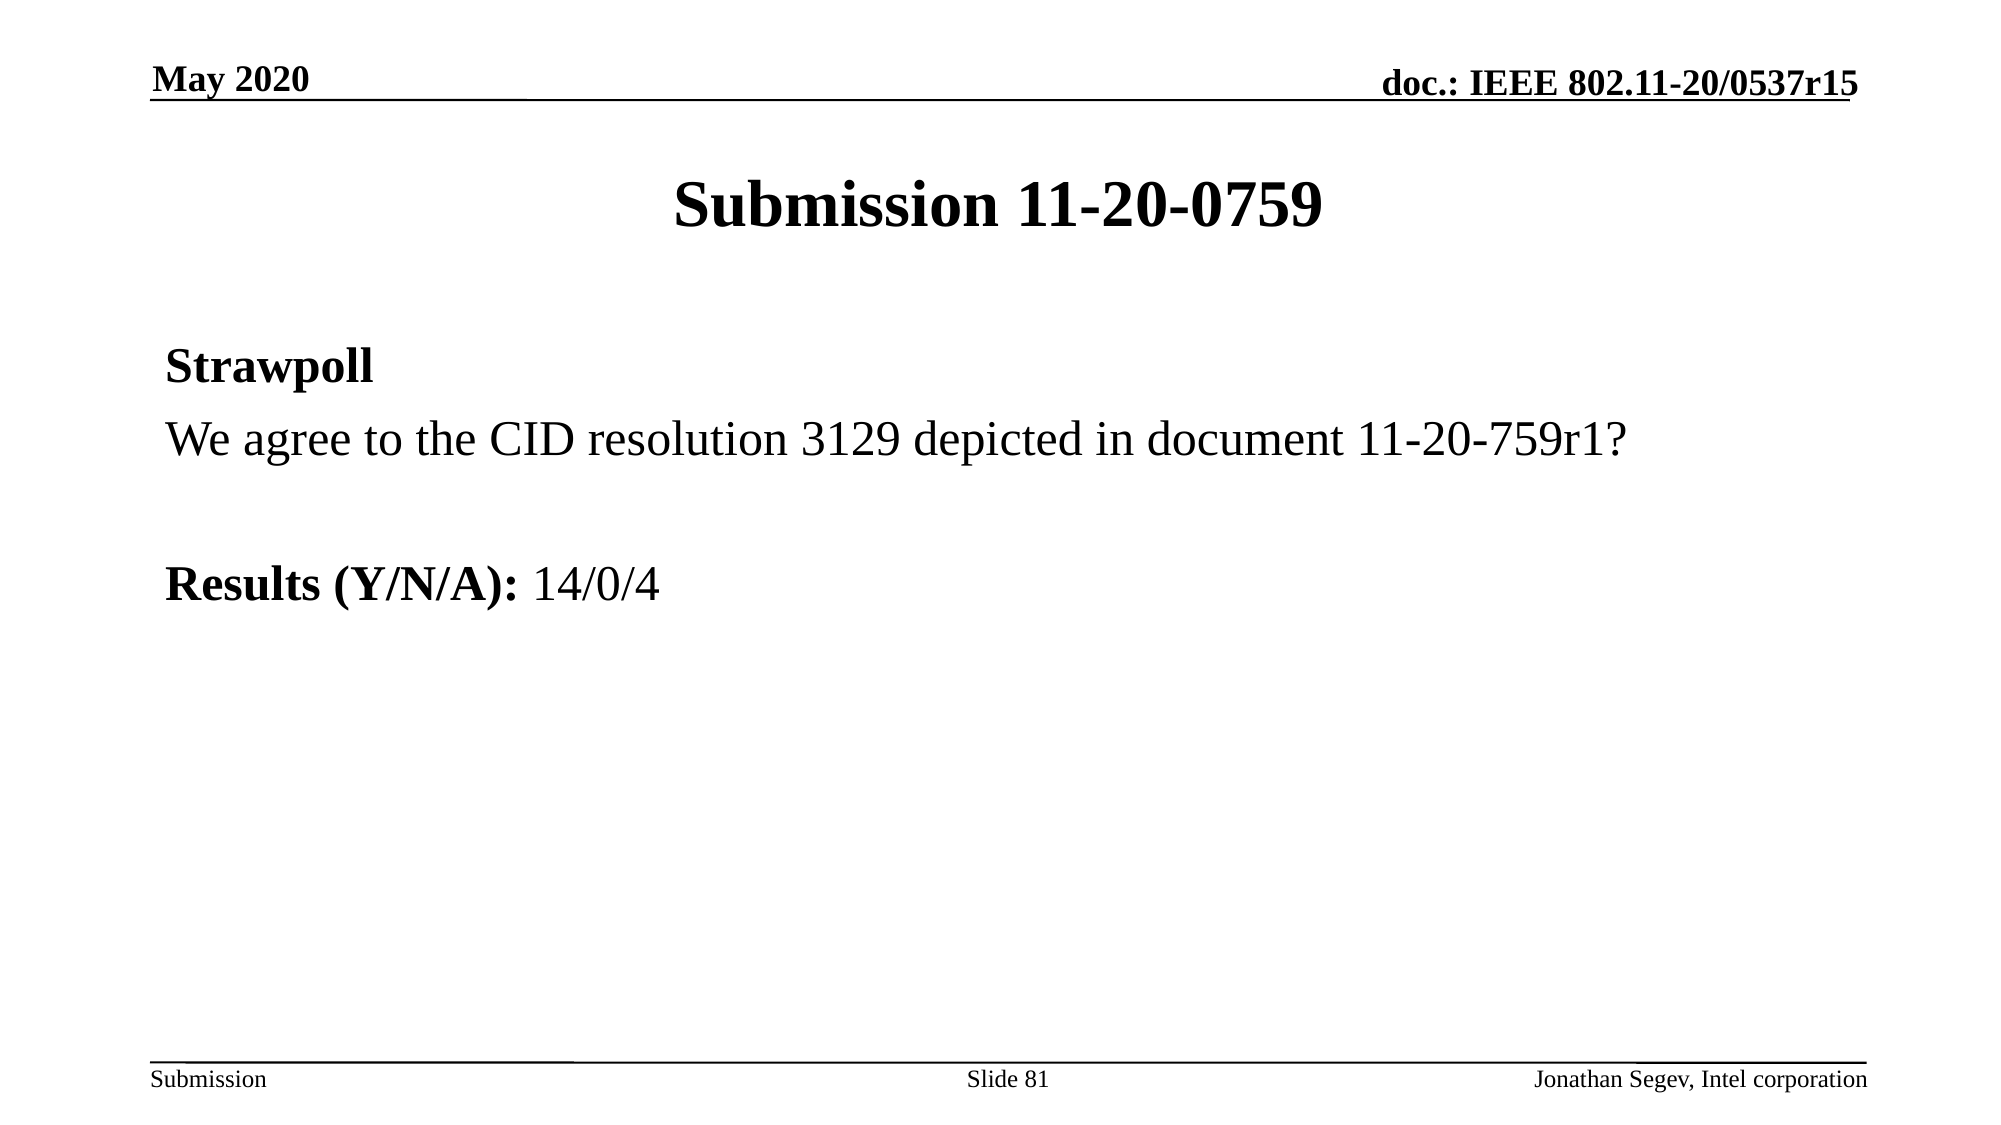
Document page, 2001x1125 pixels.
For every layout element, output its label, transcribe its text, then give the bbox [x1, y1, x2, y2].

slide_number Slide 81 [950, 1061, 1067, 1123]
title Submission 11-20-0759 [149, 112, 1850, 288]
list Strawpoll We agree to the CID resolution 3129 depicted in document 11-20-759r1? Results (Y/N/A): 14/0/4 [149, 324, 1850, 1000]
footer Jonathan Segev, Intel corporation [1171, 1061, 1869, 1093]
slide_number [152, 54, 563, 100]
